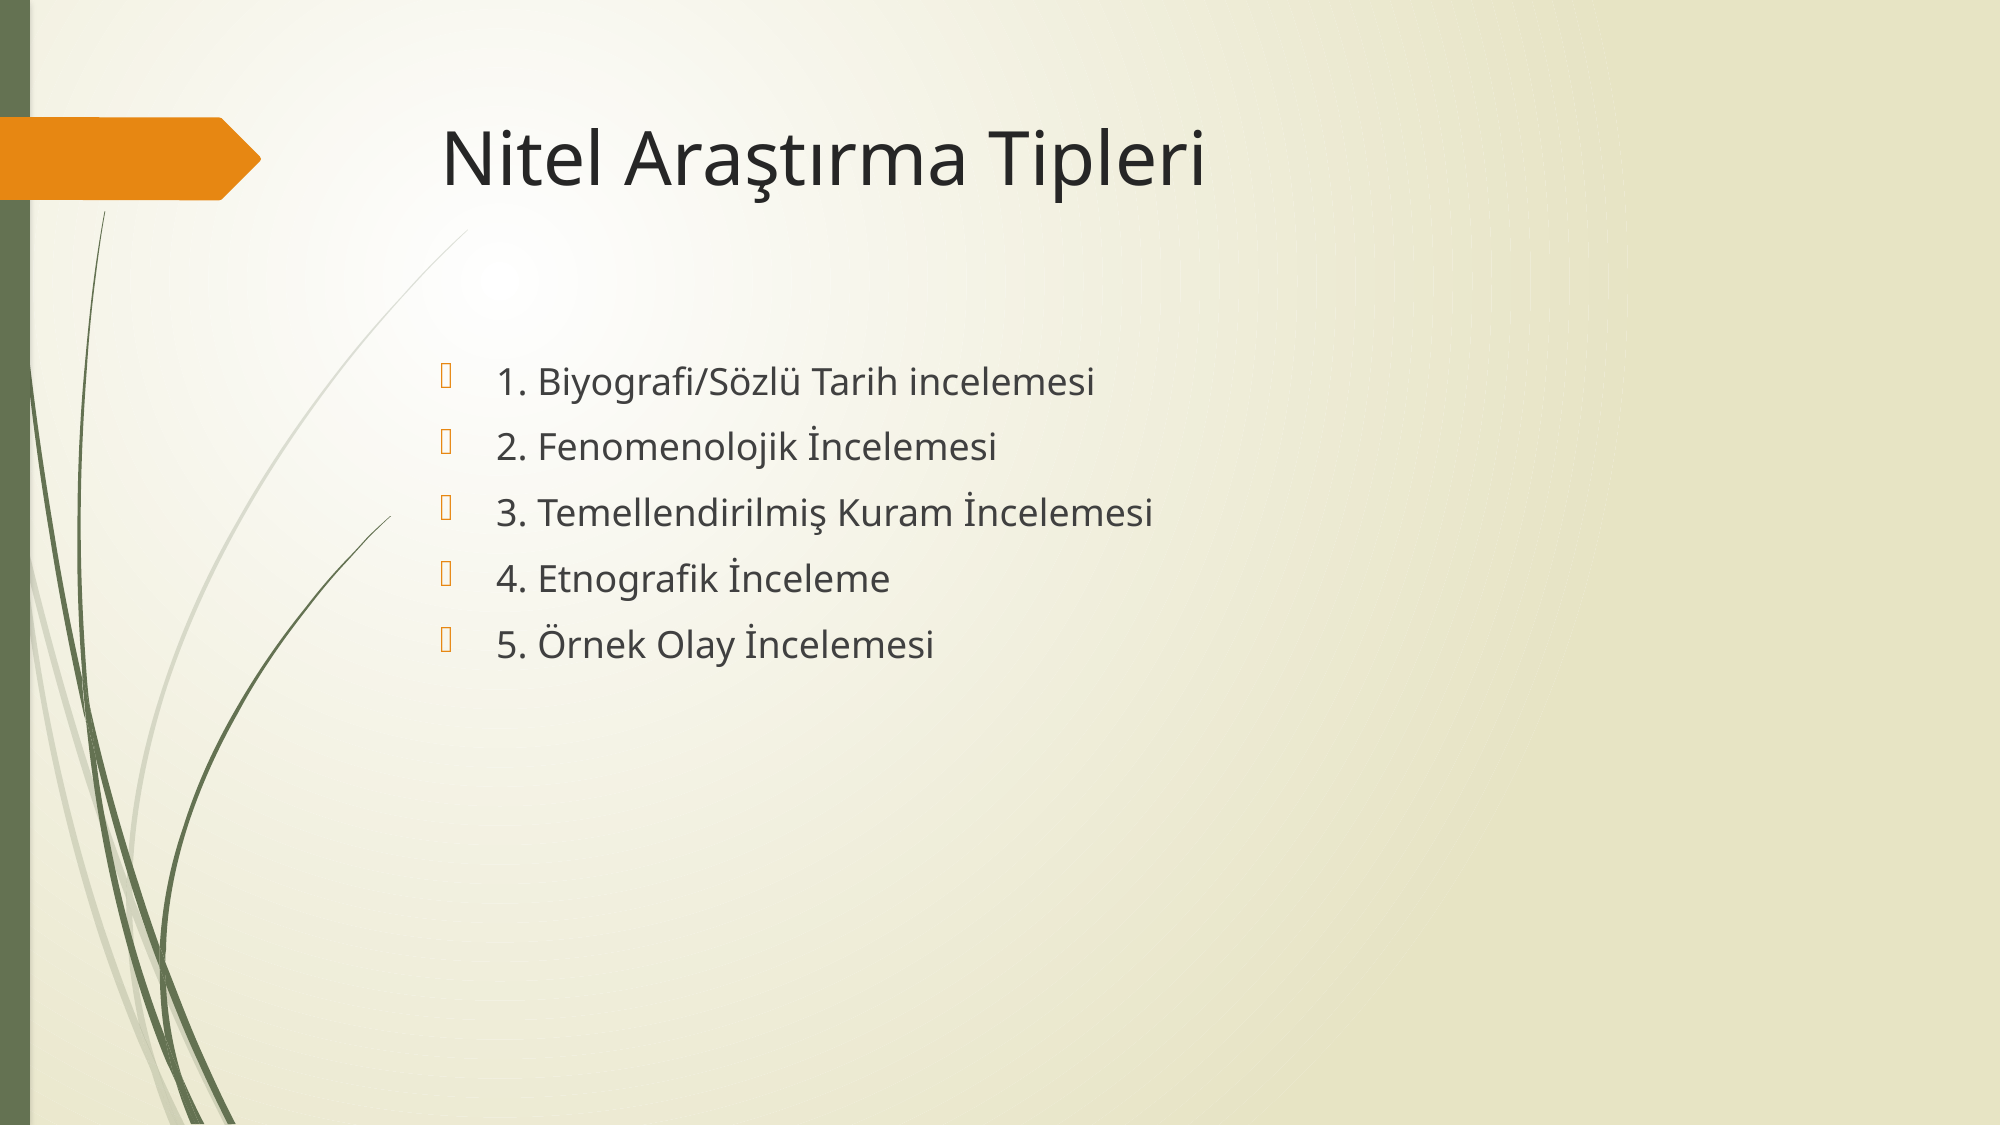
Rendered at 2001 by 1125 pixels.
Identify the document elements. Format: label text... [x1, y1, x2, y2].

title Nitel Araştırma Tipleri [425, 102, 1888, 313]
list 1. Biyografi/Sözlü Tarih incelemesi 2. Fenomenolojik İncelemesi 3. Temellendirilmiş Kuram İncelemesi 4. Etnografik İnceleme 5. Örnek Olay İncelemesi [424, 350, 1888, 970]
